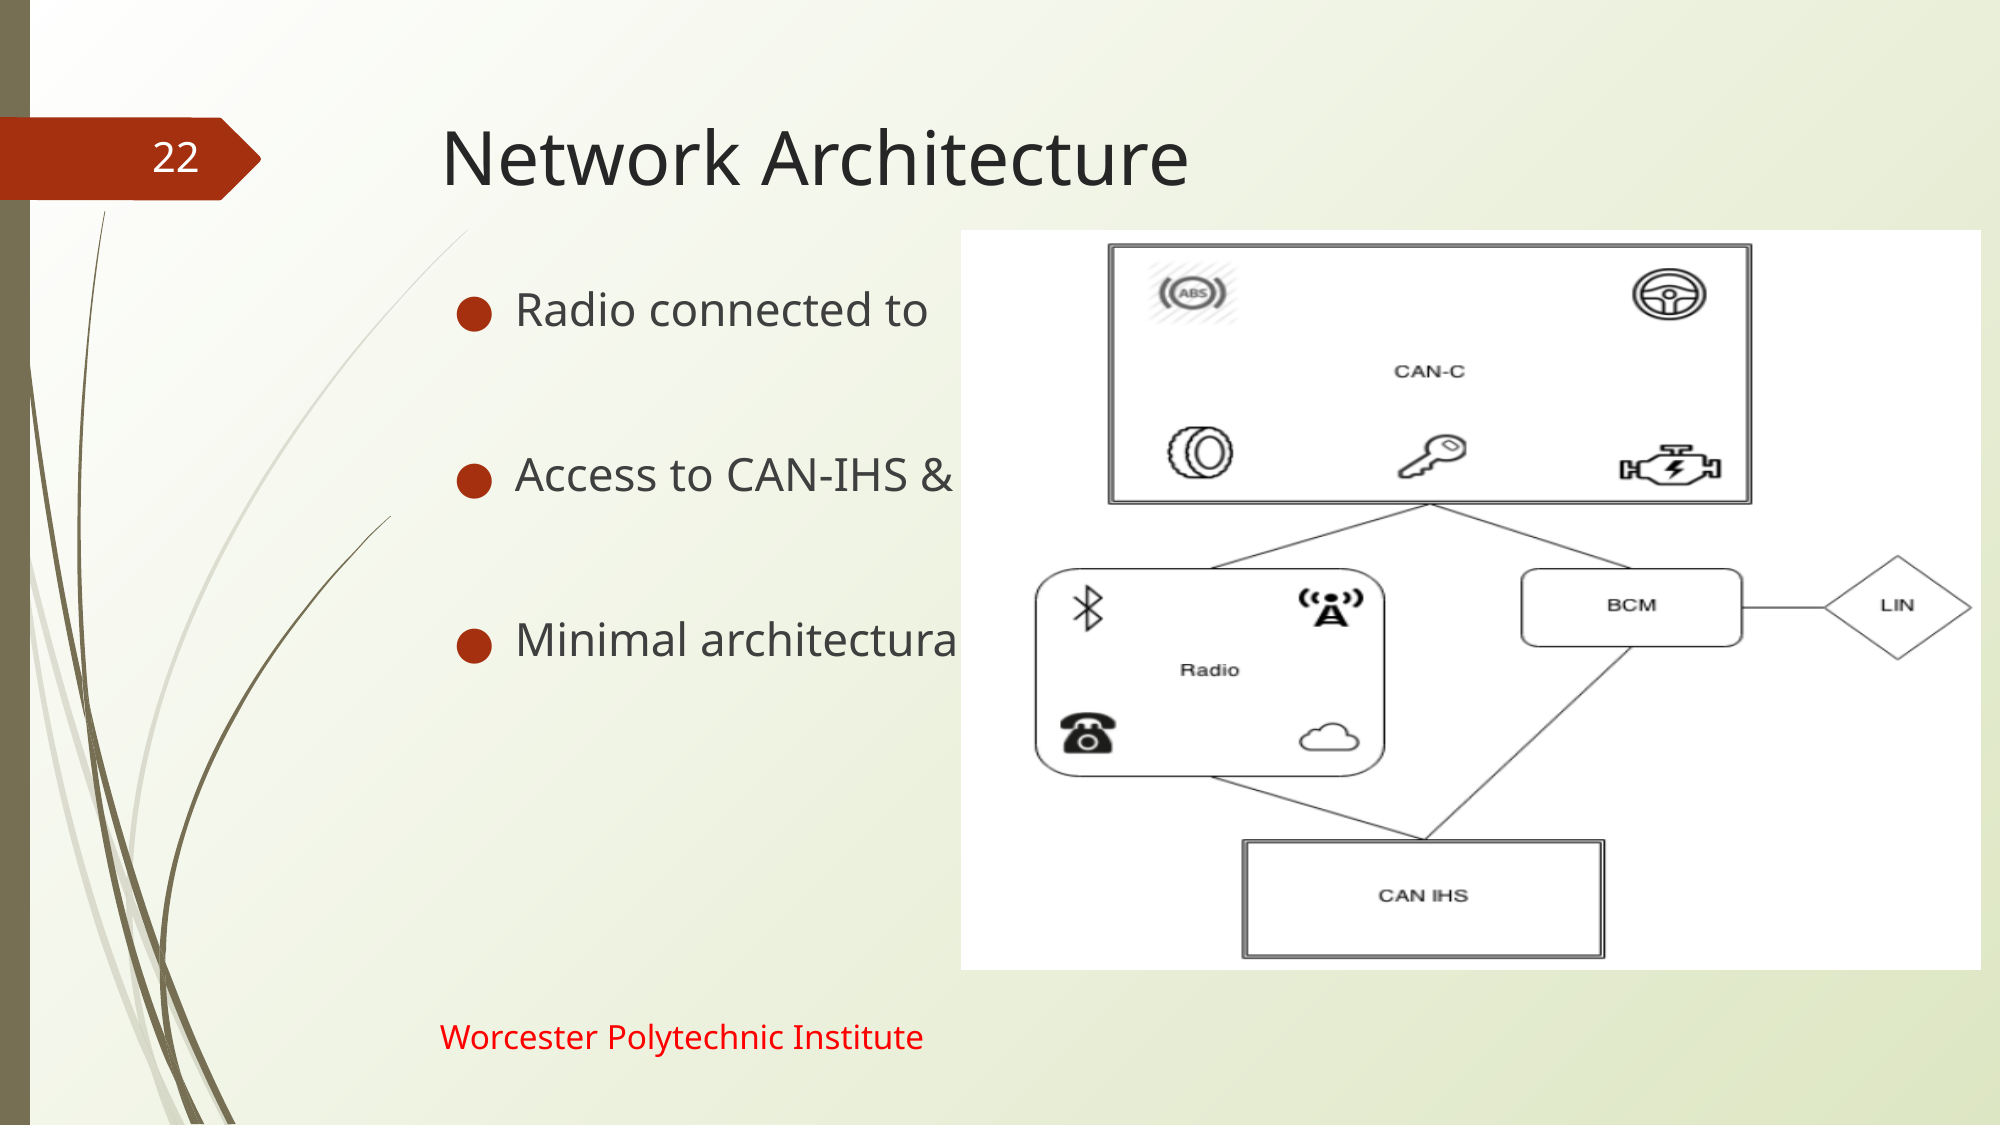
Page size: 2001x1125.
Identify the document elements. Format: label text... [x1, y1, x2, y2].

list Radio connected to both CAN buses Access to CAN-IHS & CAN-C networks Minimal architectural restrictions [424, 273, 956, 970]
title Network Architecture [425, 102, 1888, 273]
slide_number ‹#› [87, 129, 216, 190]
footer Worcester Polytechnic Institute [424, 1006, 1675, 1067]
picture [961, 230, 1981, 970]
